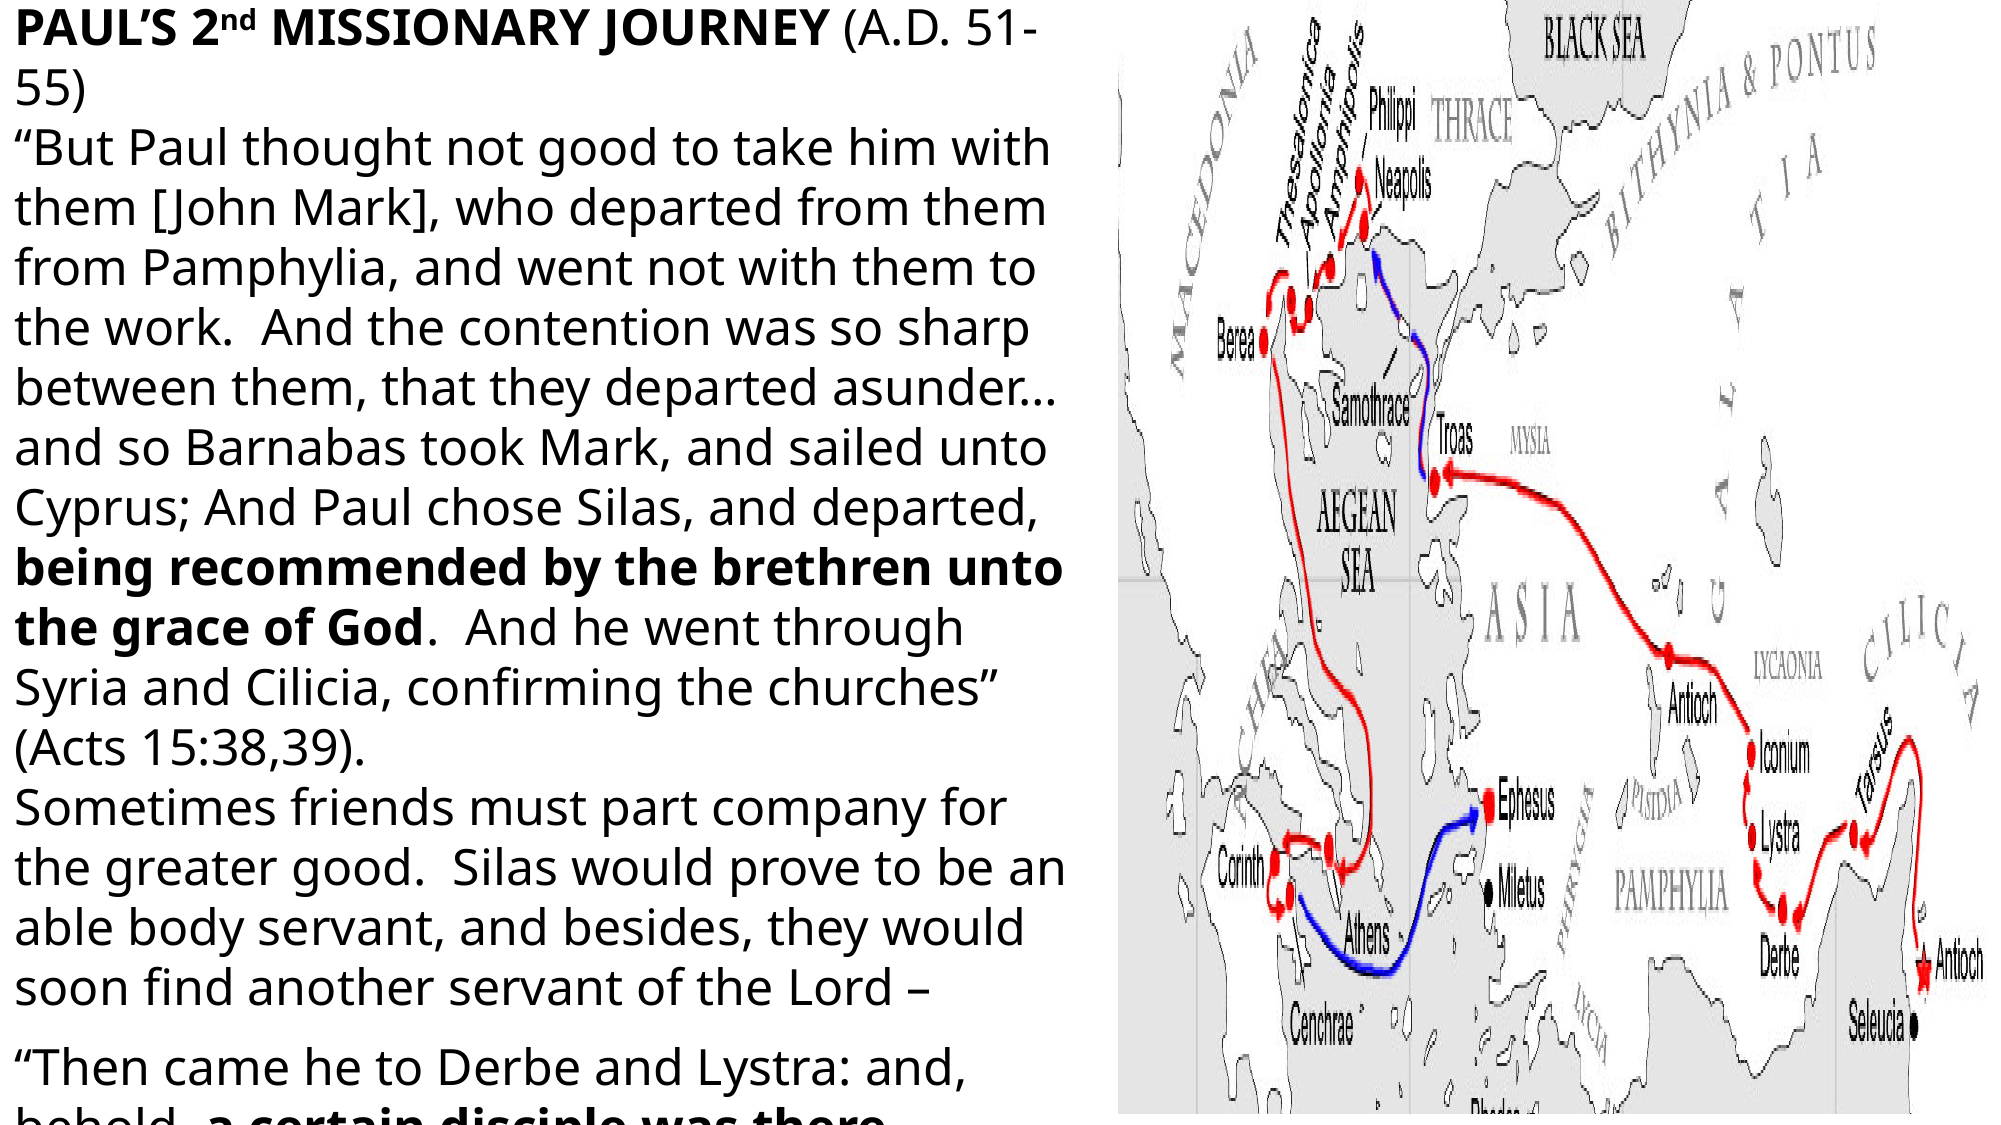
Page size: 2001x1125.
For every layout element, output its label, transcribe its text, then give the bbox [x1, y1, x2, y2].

text_box PAUL’S 2nd MISSIONARY JOURNEY (A.D. 51-55) “But Paul thought not good to take him with them [John Mark], who departed from them from Pamphylia, and went not with them to the work. And the contention was so sharp between them, that they departed asunder… and so Barnabas took Mark, and sailed unto Cyprus; And Paul chose Silas, and departed, being recommended by the brethren unto the grace of God. And he went through Syria and Cilicia, confirming the churches” (Acts 15:38,39). Sometimes friends must part company for the greater good. Silas would prove to be an able body servant, and besides, they would soon find another servant of the Lord – “Then came he to Derbe and Lystra: and, behold, a certain disciple was there, named Timothy… Him would Paul have to go forth with him” (Acts 16:1-3). Paul’s 2nd trip would soon take him to new places. [0, 0, 1099, 1125]
picture [1118, 0, 2000, 1114]
